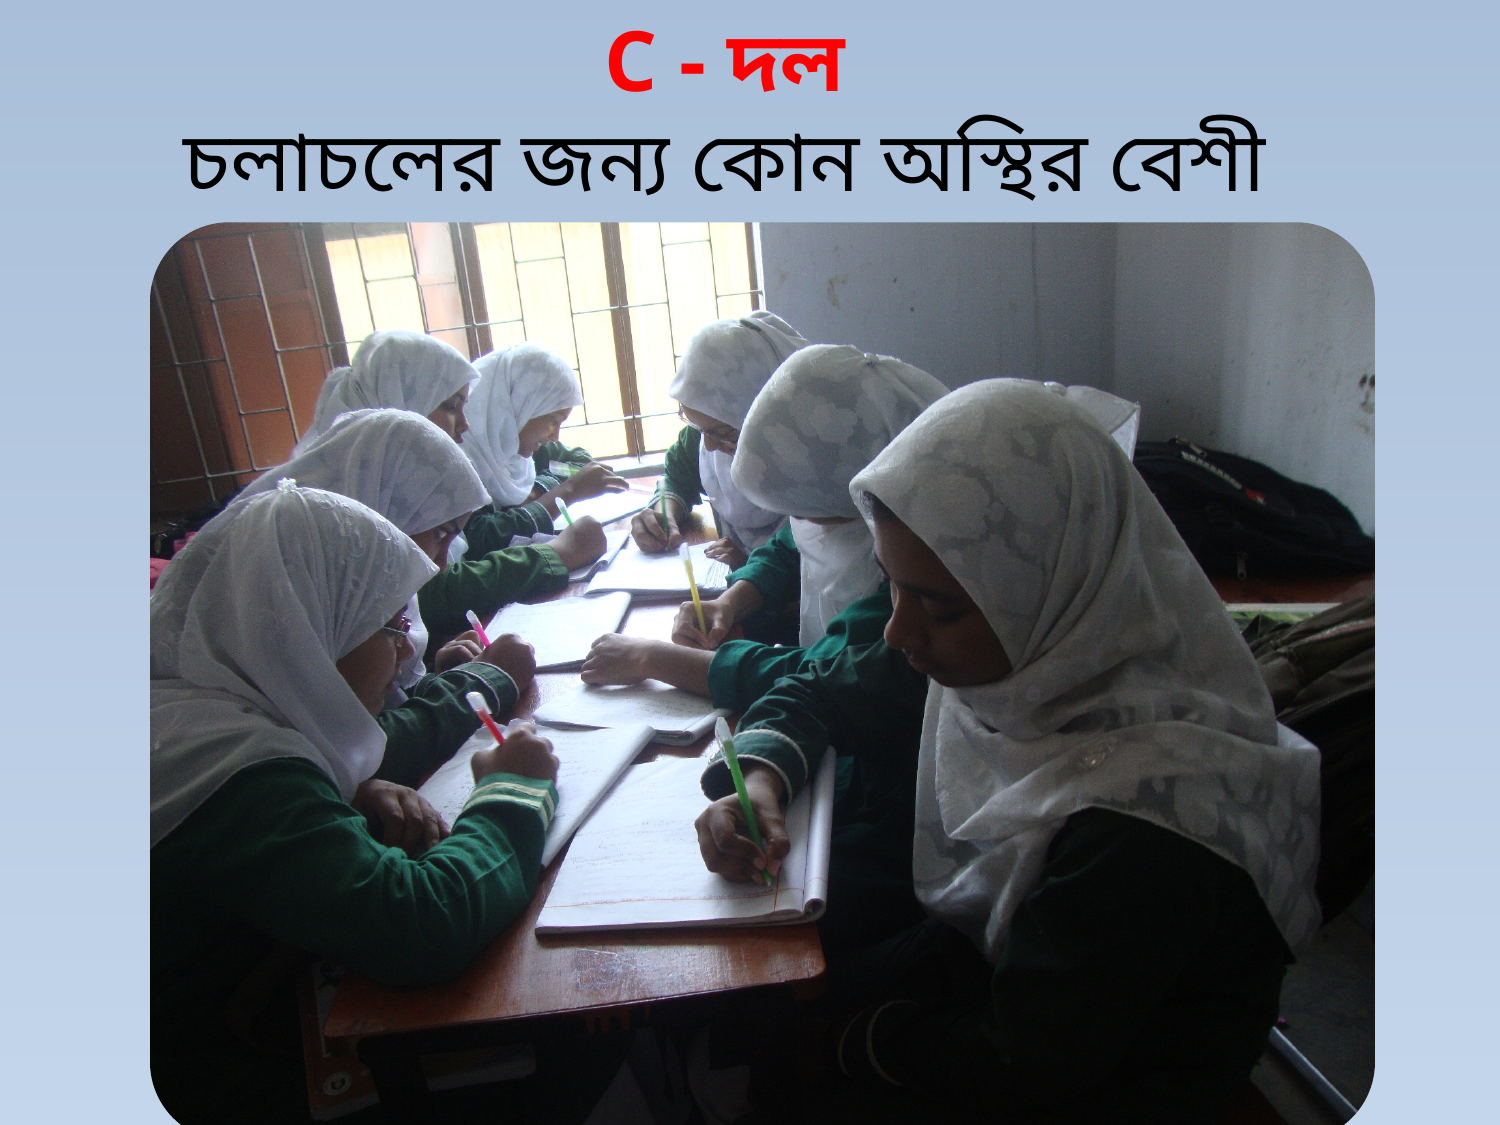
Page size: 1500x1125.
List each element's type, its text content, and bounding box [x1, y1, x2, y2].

text_box C - দল চলাচলের জন্য কোন অস্থির বেশী দরকার? [162, 0, 1288, 217]
picture [149, 221, 1376, 1125]
